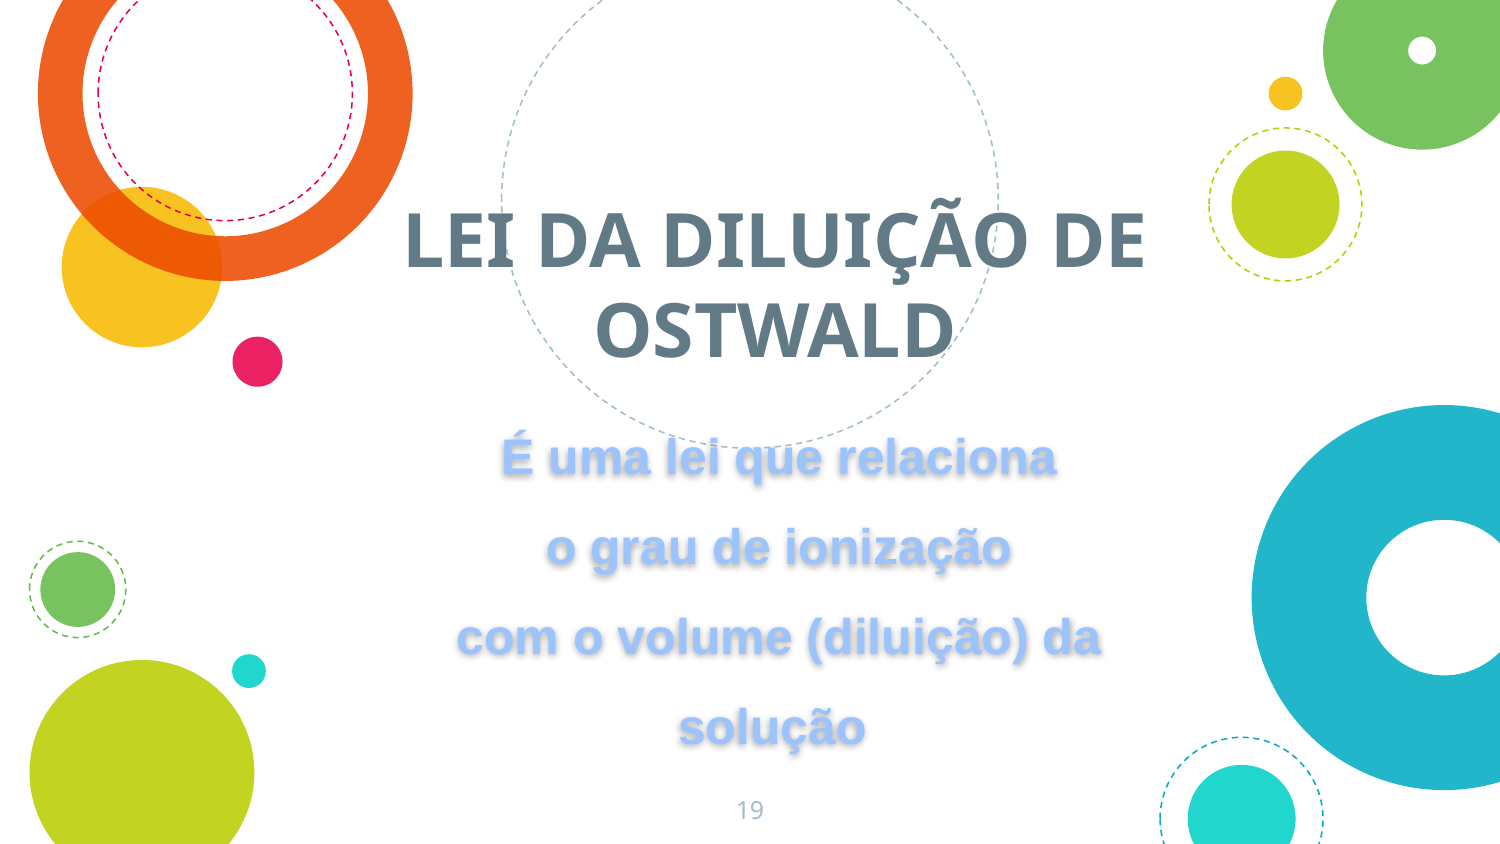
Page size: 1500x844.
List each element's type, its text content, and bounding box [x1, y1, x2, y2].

slide_number 19 [711, 779, 789, 844]
text_box É uma lei que relaciona o grau de ionização com o volume (diluição) da solução [348, 387, 1211, 763]
title LEI DA DILUIÇÃO DE OSTWALD [316, 197, 1235, 388]
